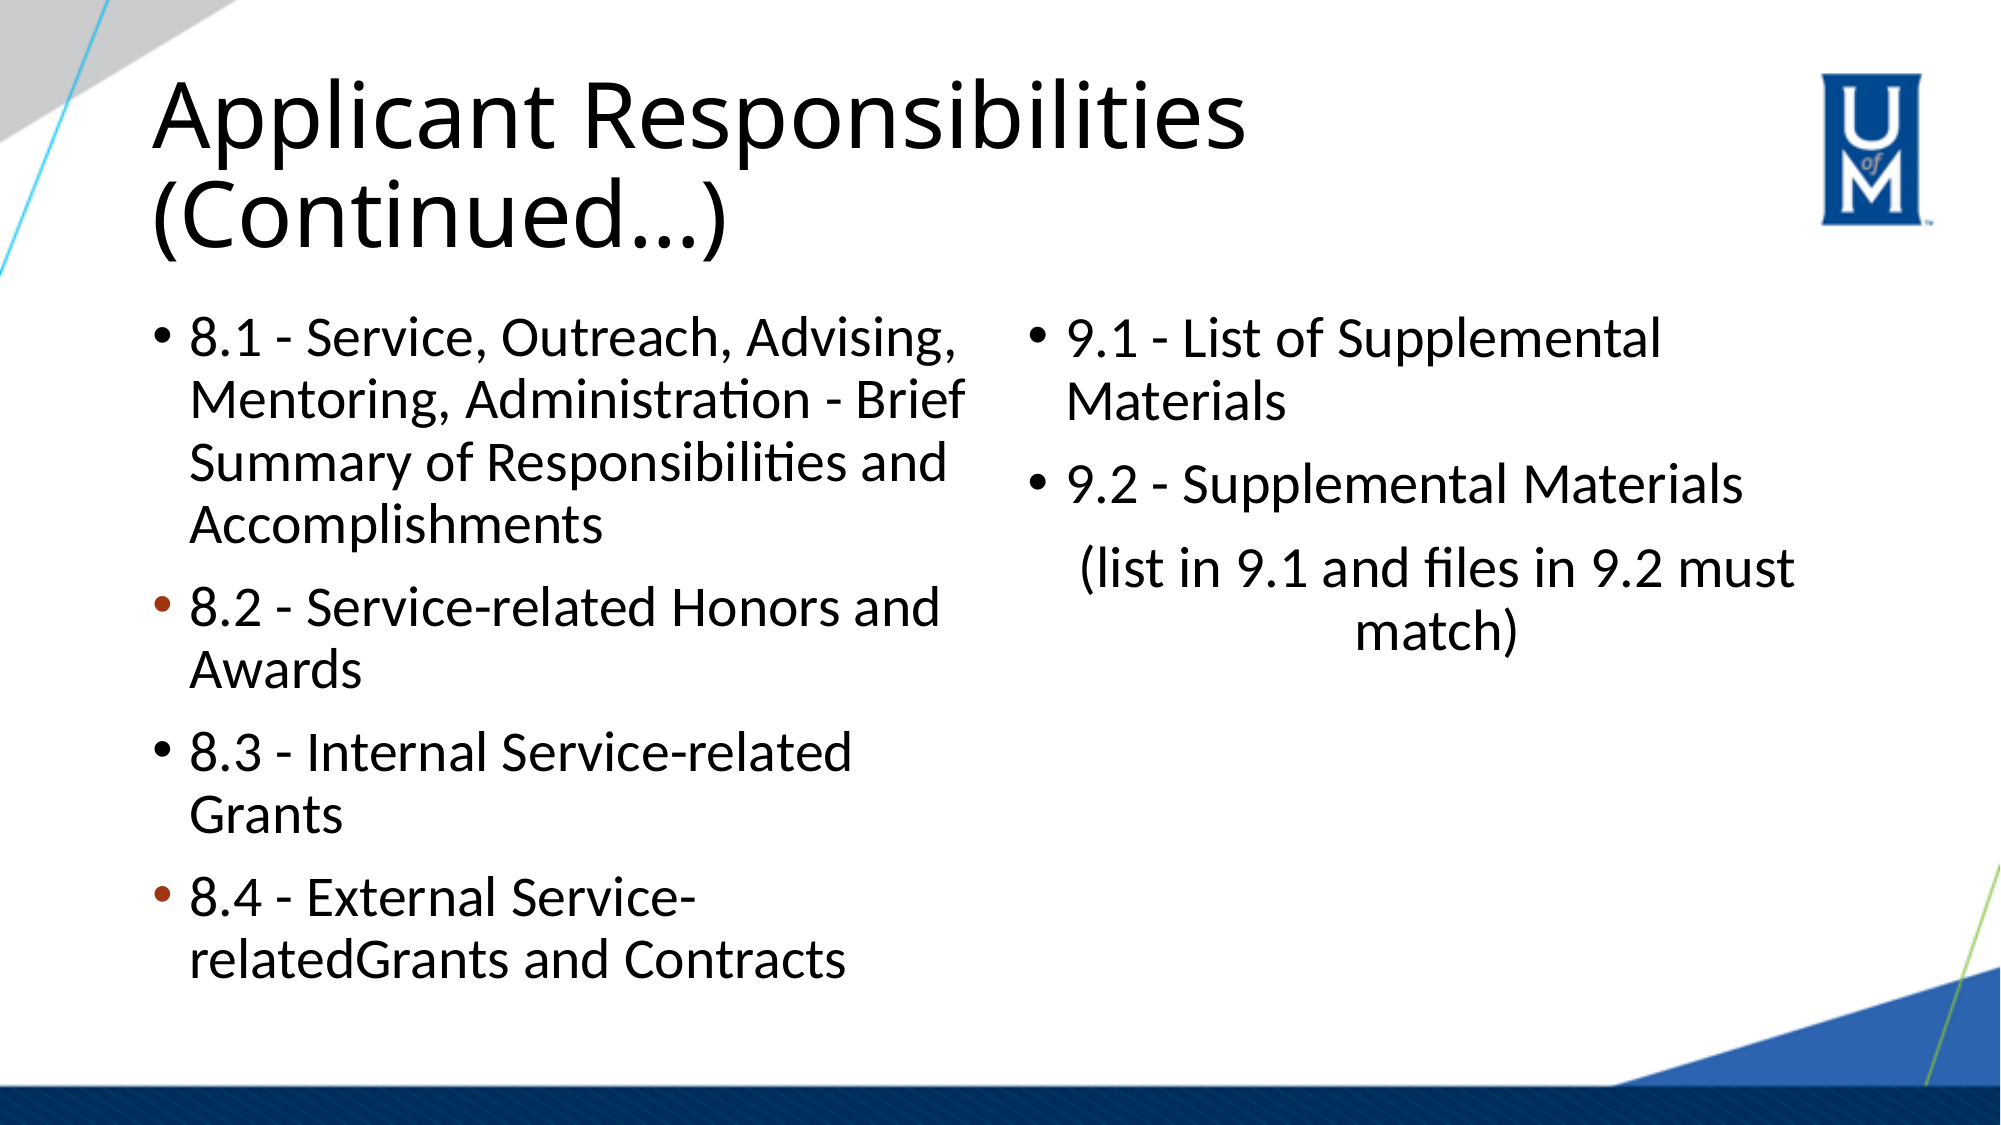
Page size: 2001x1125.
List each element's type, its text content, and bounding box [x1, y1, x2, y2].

list 8.1 - Service, Outreach, Advising, Mentoring, Administration - Brief Summary of Responsibilities and Accomplishments 8.2 - Service-related Honors and Awards 8.3 - Internal Service-related Grants 8.4 - External Service-relatedGrants and Contracts [137, 299, 988, 1014]
list 9.1 - List of Supplemental Materials 9.2 - Supplemental Materials (list in 9.1 and files in 9.2 must match) [1012, 299, 1863, 1014]
picture [0, 0, 2001, 1125]
title Applicant Responsibilities (Continued…) [137, 59, 1863, 278]
